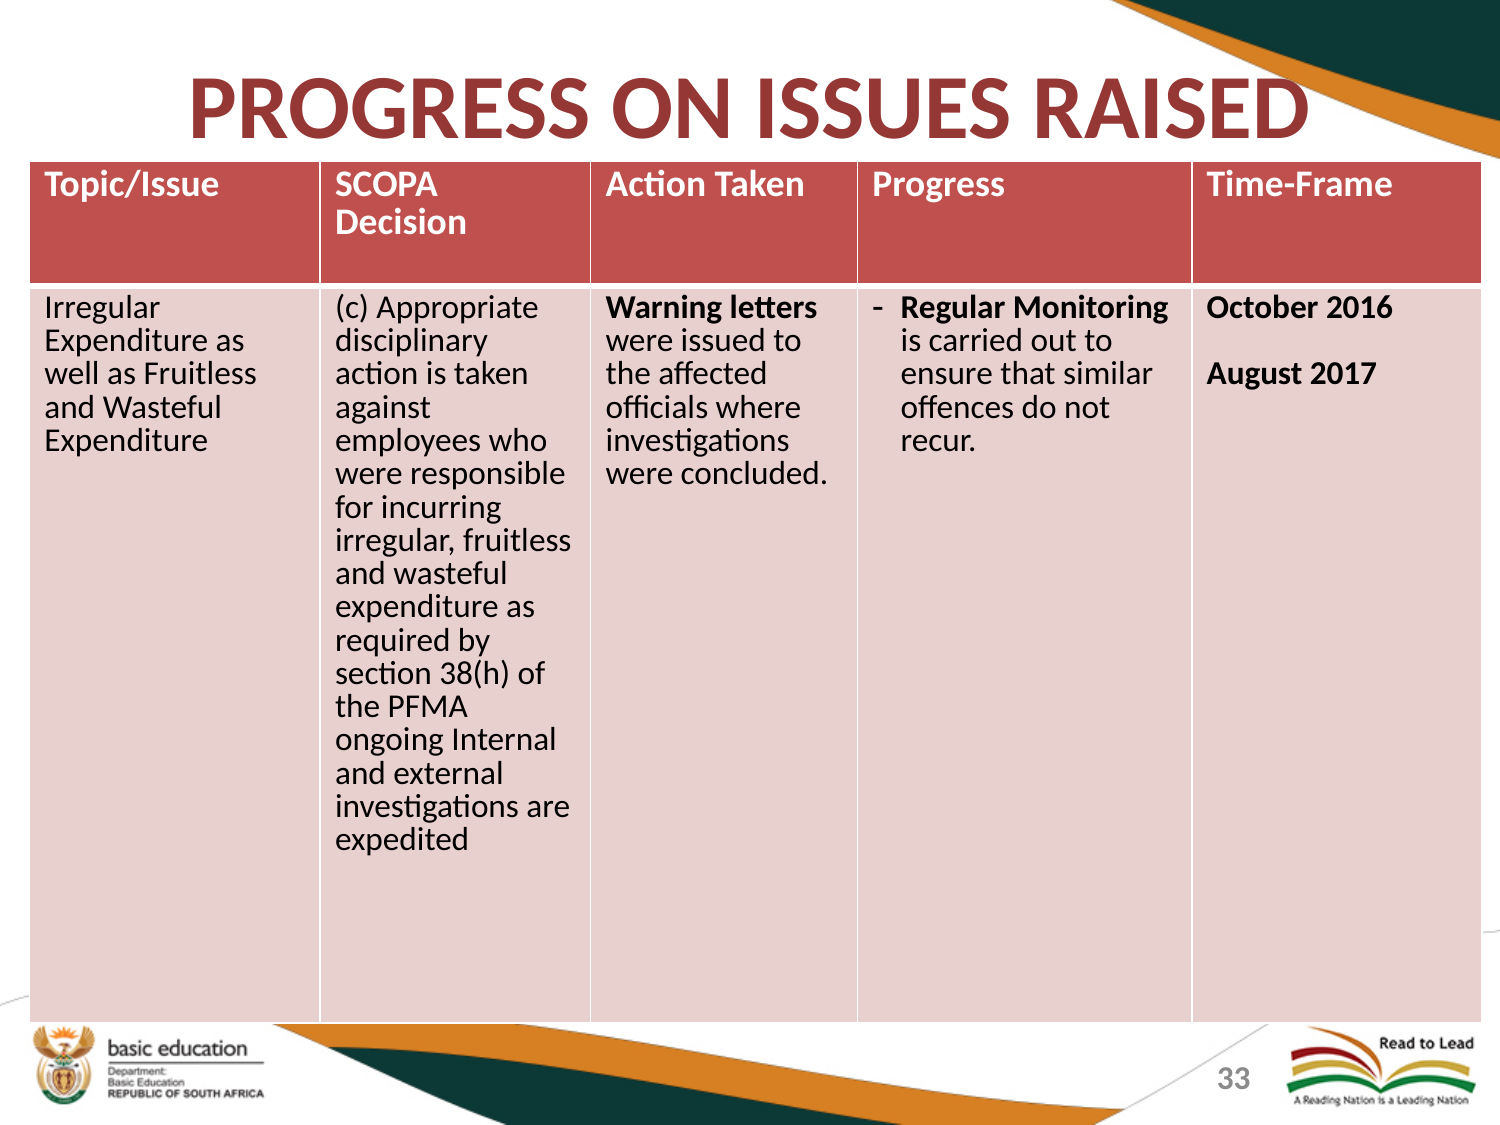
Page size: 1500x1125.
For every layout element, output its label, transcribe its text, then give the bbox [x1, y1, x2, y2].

table_header Progress [858, 162, 1191, 283]
slide_number 33 [915, 1046, 1266, 1107]
title PROGRESS ON ISSUES RAISED [75, 19, 1425, 160]
table_cell (c) Appropriate disciplinary action is taken against employees who were responsible for incurring irregular, fruitless and wasteful expenditure as required by section 38(h) of the PFMA ongoing Internal and external investigations are expedited [321, 289, 590, 1022]
table_header Topic/Issue [30, 162, 319, 283]
table_header SCOPA Decision [321, 162, 590, 283]
picture [0, 0, 1500, 1125]
table_cell Warning letters were issued to the affected officials where investigations were concluded. [591, 289, 857, 1022]
table_cell Regular Monitoring is carried out to ensure that similar offences do not recur. [858, 289, 1191, 1022]
table_cell Irregular Expenditure as well as Fruitless and Wasteful Expenditure [30, 289, 319, 1022]
table_cell October 2016 August 2017 [1193, 289, 1481, 1022]
table_header Time-Frame [1193, 162, 1481, 283]
table_header Action Taken [591, 162, 857, 283]
